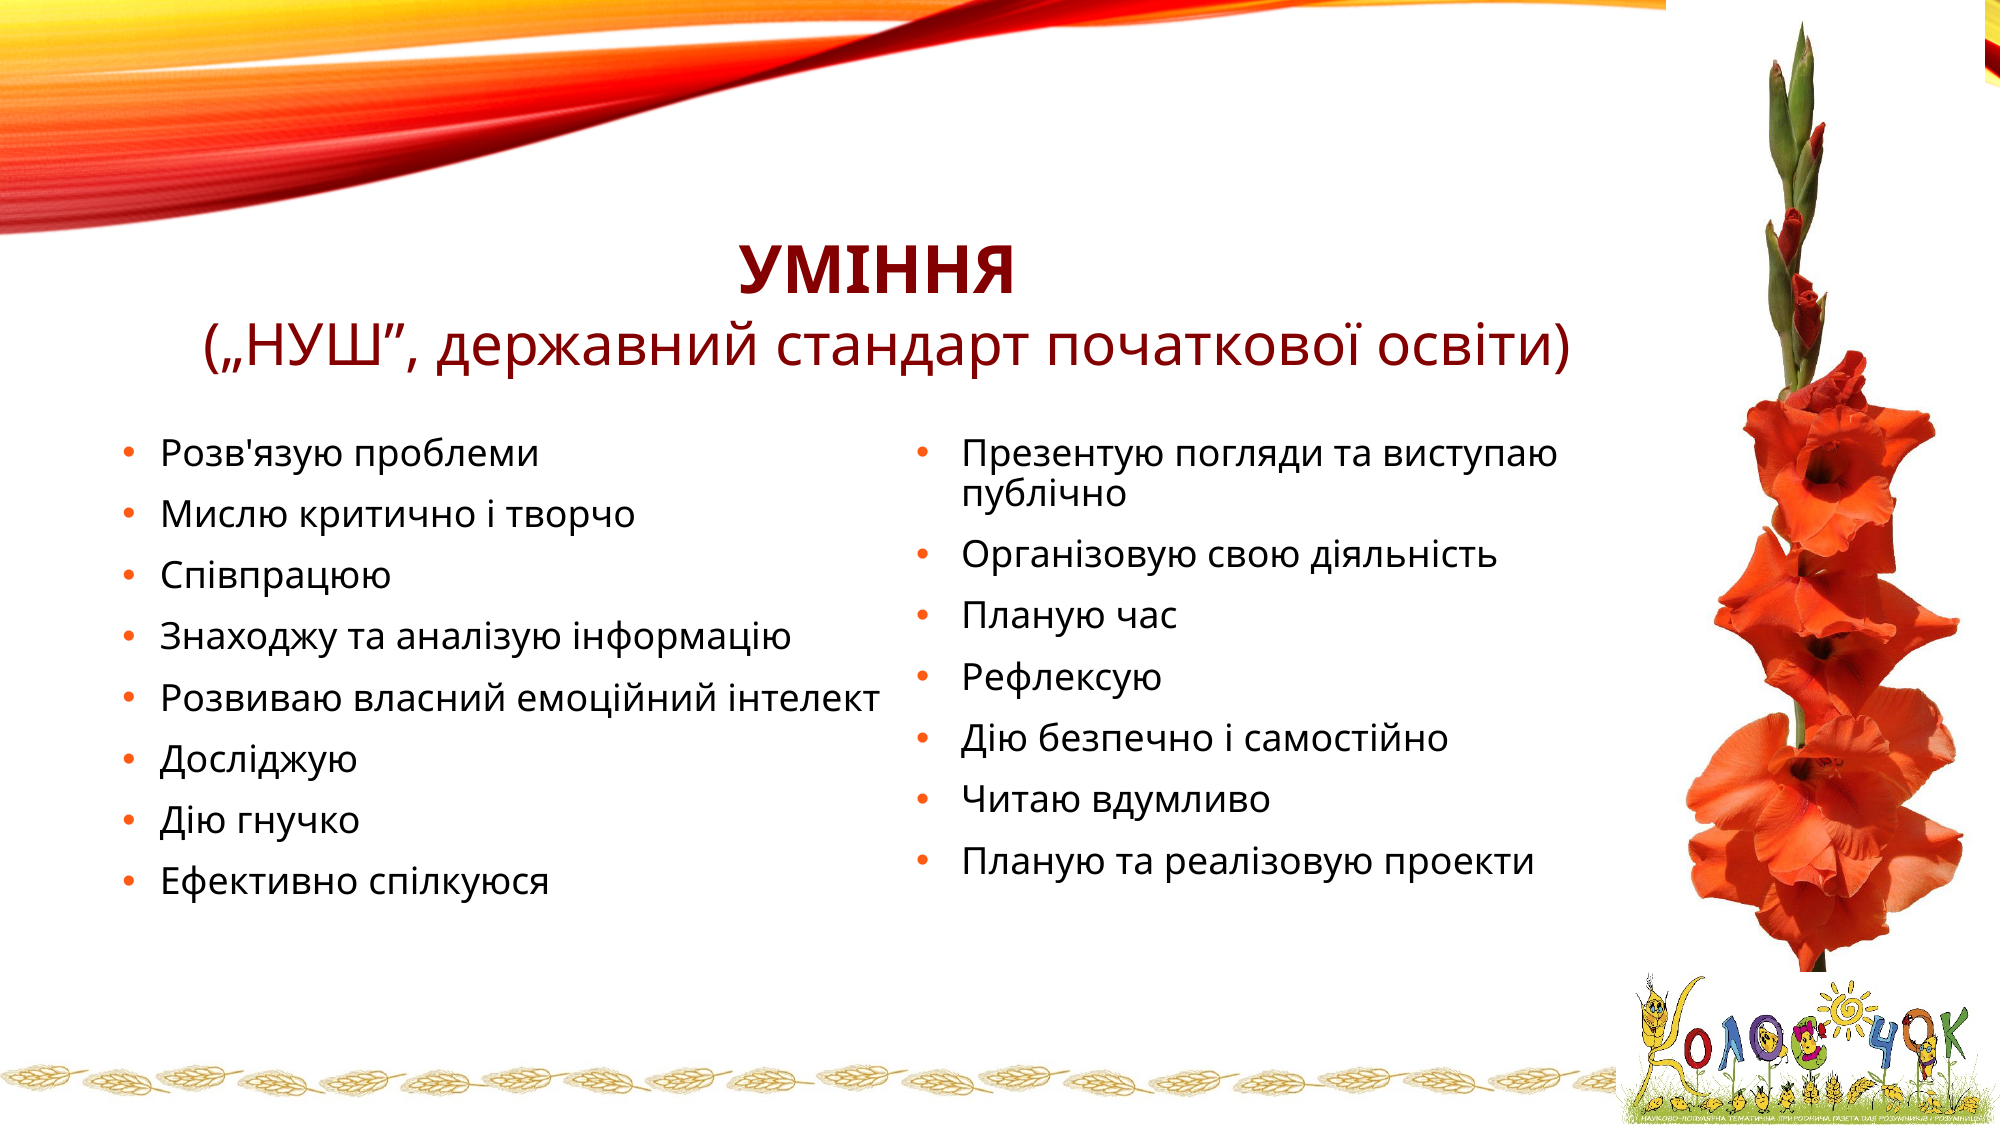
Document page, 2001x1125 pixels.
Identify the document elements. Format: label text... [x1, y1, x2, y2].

picture [0, 0, 2000, 1125]
list Розв'язую проблеми Мислю критично і творчо Співпрацюю Знаходжу та аналізую інформацію Розвиваю власний емоційний інтелект Досліджую Дію гнучко Ефективно спілкуюся Презентую погляди та виступаю публічно Організовую свою діяльність Планую час Рефлексую Дію безпечно і самостійно Читаю вдумливо Планую та реалізовую проекти [107, 465, 1666, 911]
text_box УМІННЯ („НУШ”, державний стандарт початкової освіти) [38, 219, 1666, 465]
